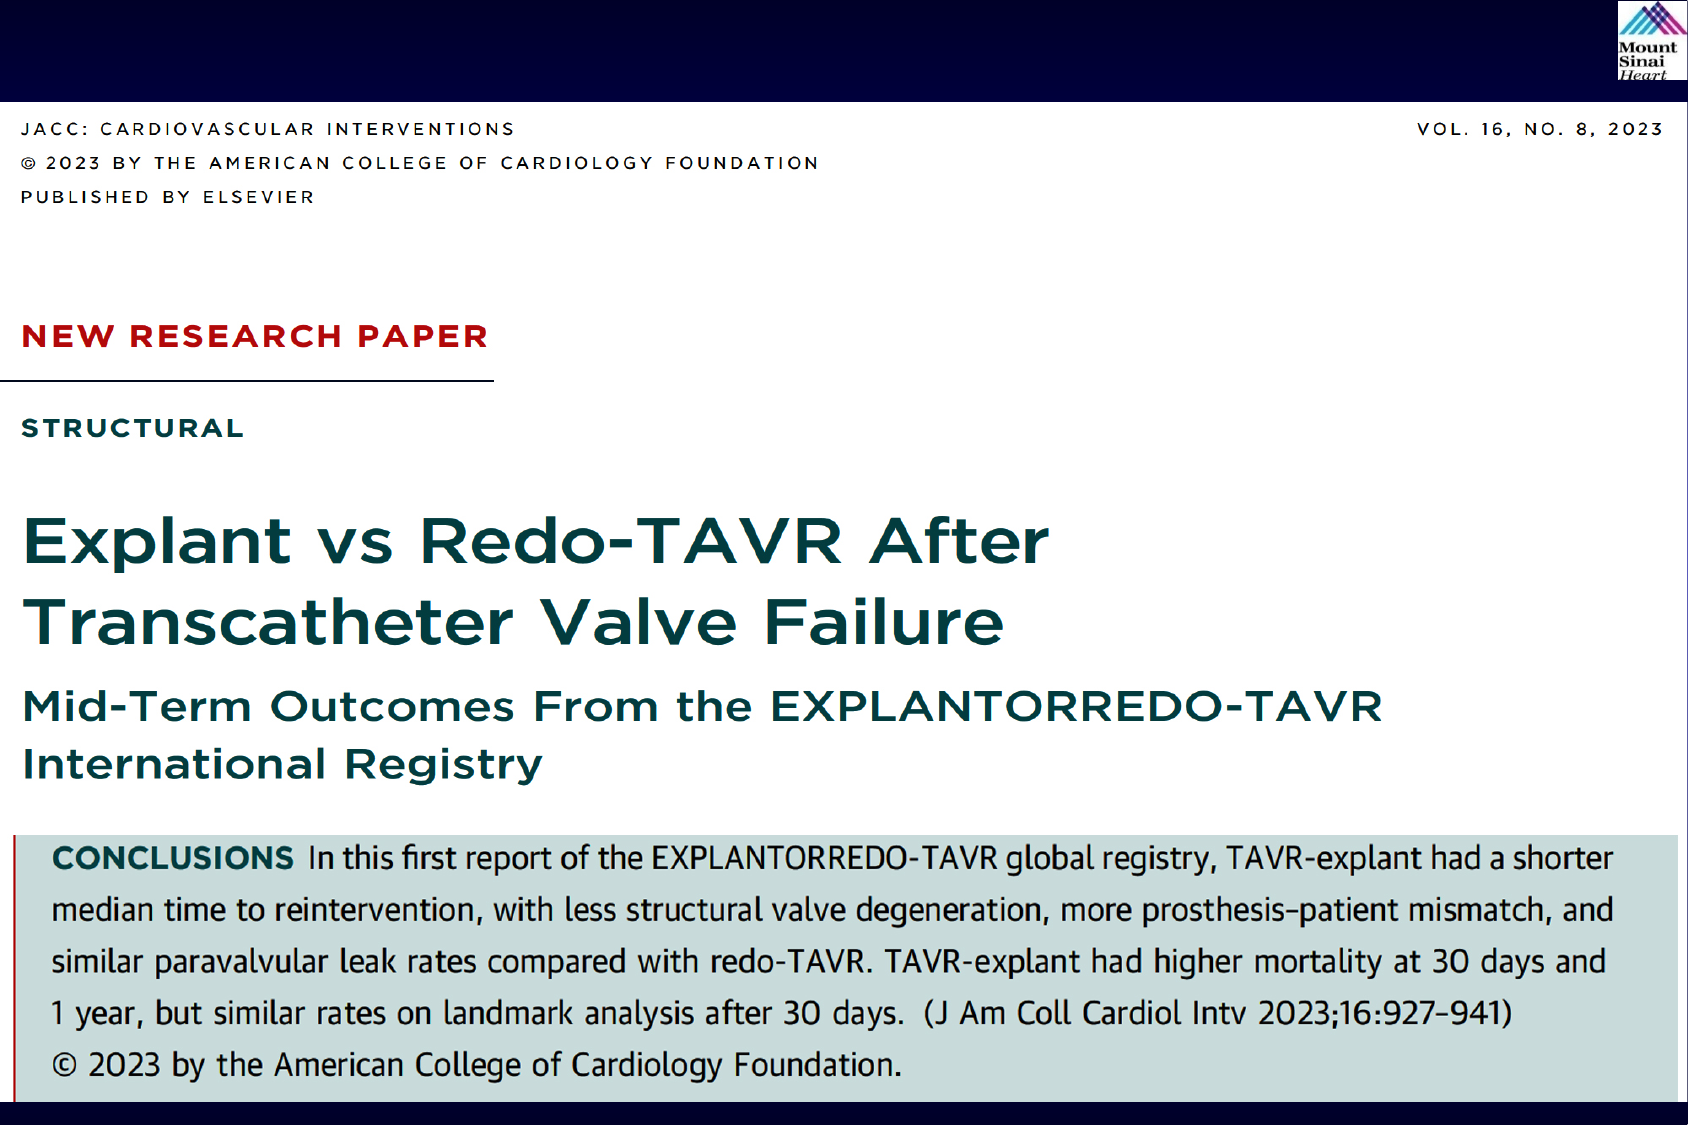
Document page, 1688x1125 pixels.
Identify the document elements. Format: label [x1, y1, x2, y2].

picture [1617, 1, 1688, 80]
picture [0, 102, 1688, 1102]
